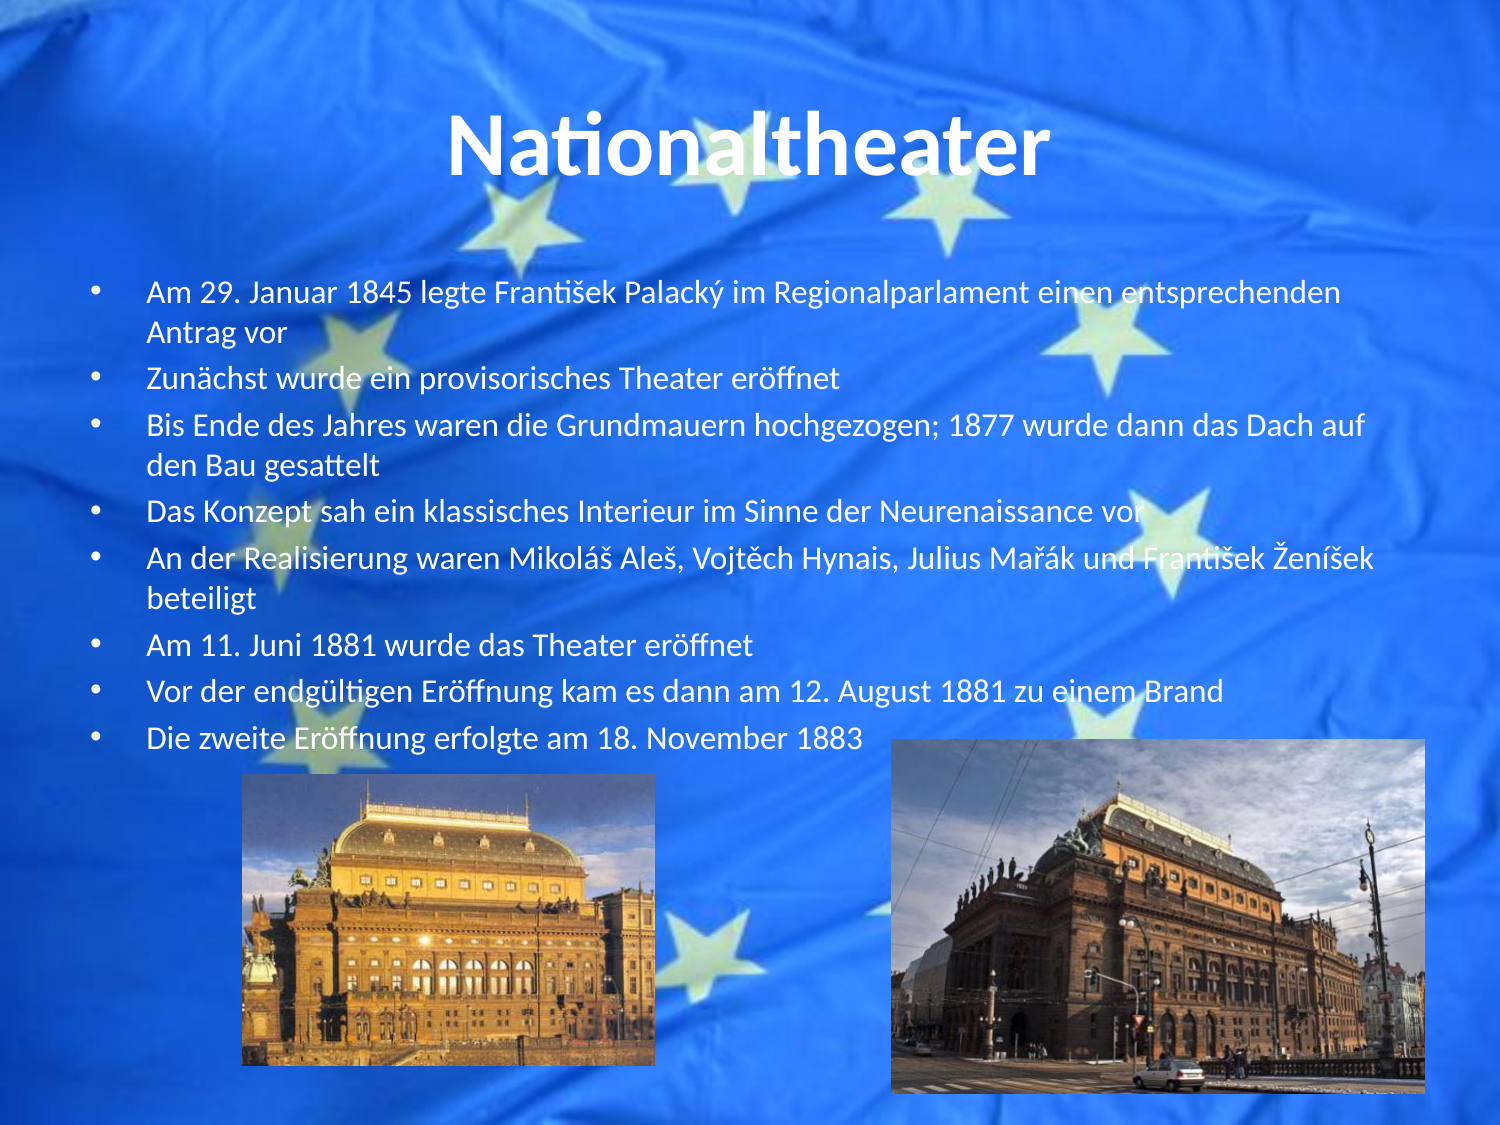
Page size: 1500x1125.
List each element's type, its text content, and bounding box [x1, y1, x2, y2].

list Am 29. Januar 1845 legte František Palacký im Regionalparlament einen entsprechenden Antrag vor Zunächst wurde ein provisorisches Theater eröffnet Bis Ende des Jahres waren die Grundmauern hochgezogen; 1877 wurde dann das Dach auf den Bau gesattelt Das Konzept sah ein klassisches Interieur im Sinne der Neurenaissance vor An der Realisierung waren Mikoláš Aleš, Vojtěch Hynais, Julius Mařák und František Ženíšek beteiligt Am 11. Juni 1881 wurde das Theater eröffnet Vor der endgültigen Eröffnung kam es dann am 12. August 1881 zu einem Brand Die zweite Eröffnung erfolgte am 18. November 1883 [75, 262, 1425, 1005]
title Nationaltheater [75, 45, 1425, 233]
picture [0, 0, 1500, 1125]
